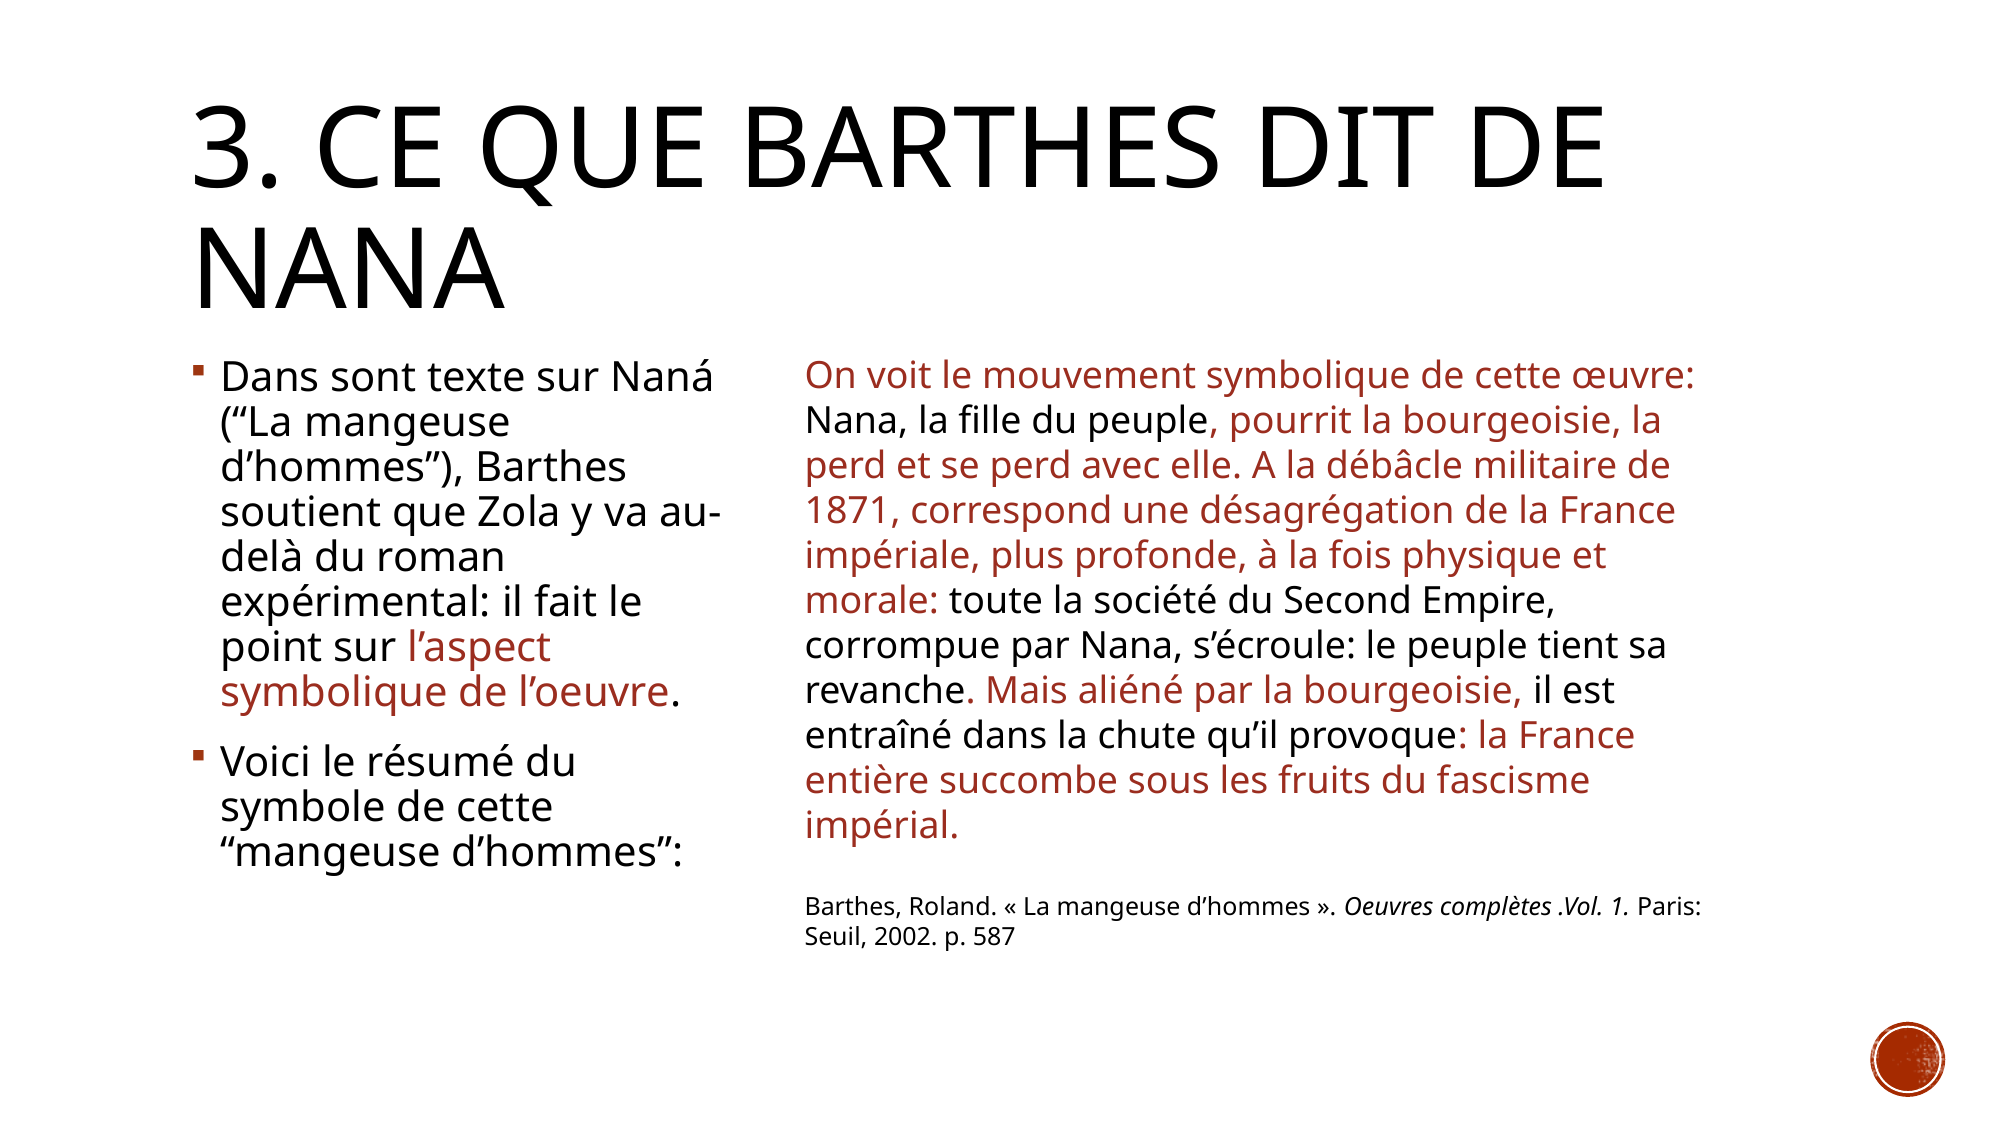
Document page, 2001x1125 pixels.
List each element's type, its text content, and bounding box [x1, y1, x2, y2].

text_box On voit le mouvement symbolique de cette œuvre: Nana, la fille du peuple, pourrit la bourgeoisie, la perd et se perd avec elle. A la débâcle militaire de 1871, correspond une désagrégation de la France impériale, plus profonde, à la fois physique et morale: toute la société du Second Empire, corrompue par Nana, s’écroule: le peuple tient sa revanche. Mais aliéné par la bourgeoisie, il est entraîné dans la chute qu’il provoque: la France entière succombe sous les fruits du fascisme impérial. Barthes, Roland. « La mangeuse d’hommes ». Oeuvres complètes .Vol. 1. Paris: Seuil, 2002. p. 587 [789, 343, 1756, 959]
list Dans sont texte sur Naná (“La mangeuse d’hommes”), Barthes soutient que Zola y va au-delà du roman expérimental: il fait le point sur l’aspect symbolique de l’oeuvre. Voici le résumé du symbole de cette “mangeuse d’hommes”: [175, 348, 739, 938]
title 3. Ce que barthes dit de nanA [175, 79, 1826, 344]
